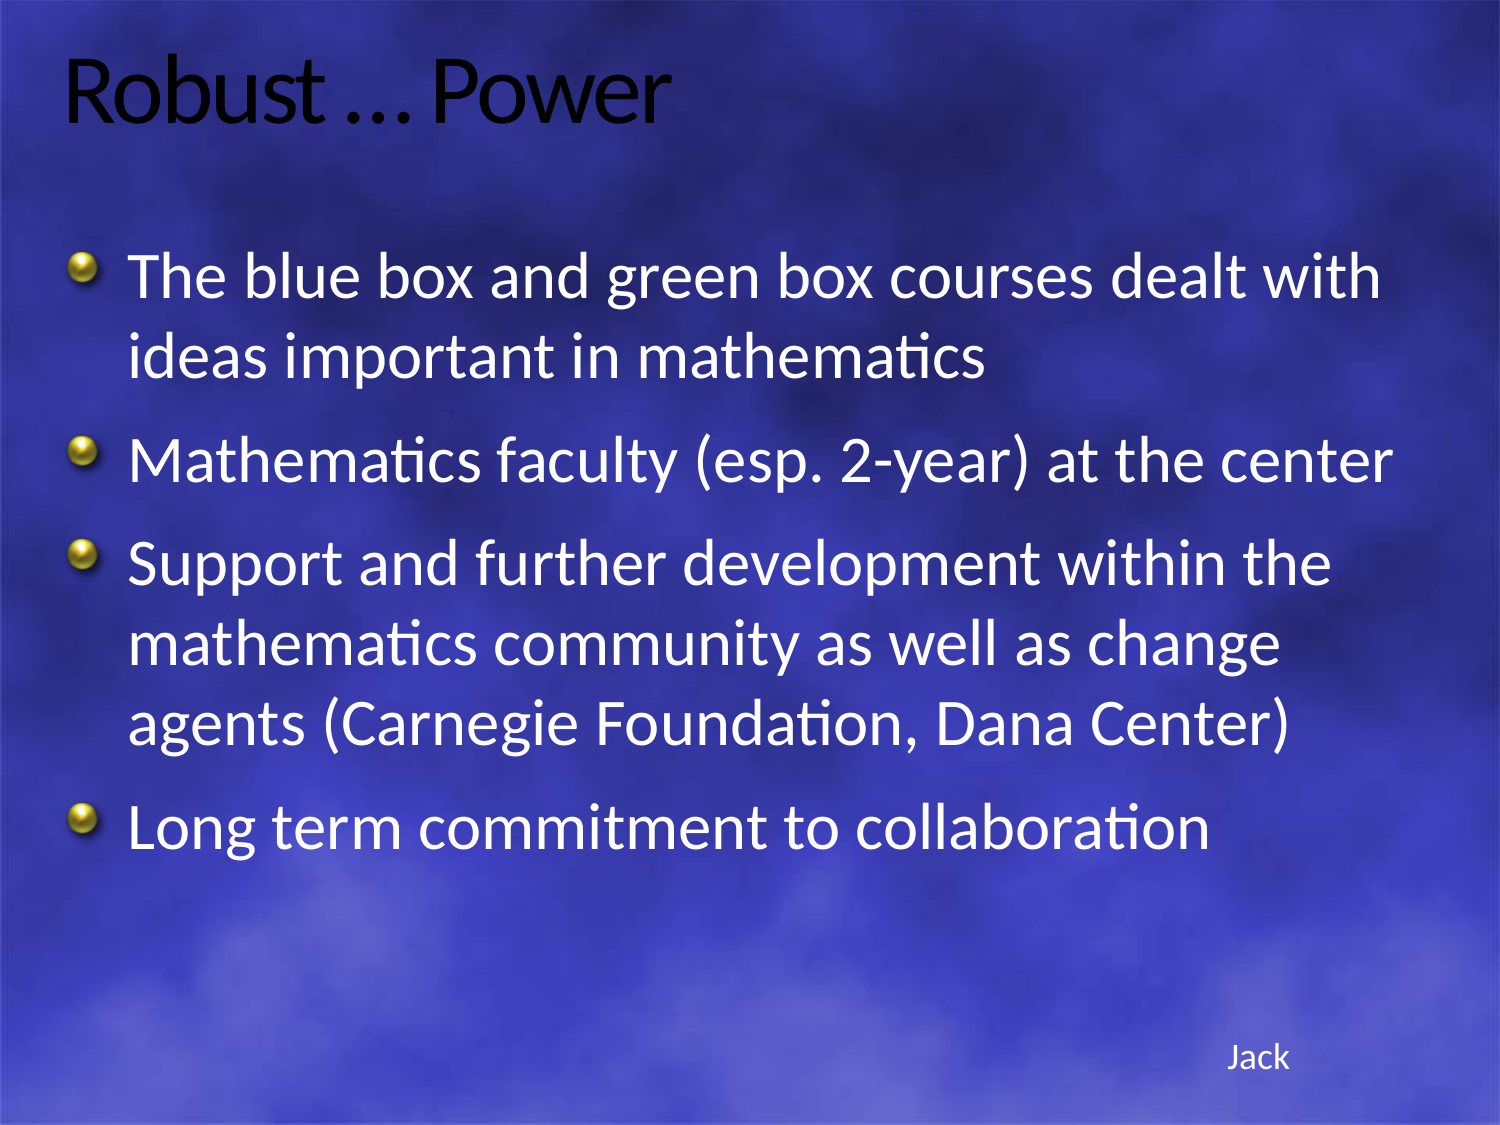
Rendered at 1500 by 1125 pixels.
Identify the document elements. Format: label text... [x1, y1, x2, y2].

picture [0, 0, 1500, 1125]
text_box Jack [1212, 1024, 1363, 1085]
list The blue box and green box courses dealt with ideas important in mathematics Mathematics faculty (esp. 2-year) at the center Support and further development within the mathematics community as well as change agents (Carnegie Foundation, Dana Center) Long term commitment to collaboration [62, 231, 1438, 878]
title Robust … Power [62, 37, 1438, 147]
